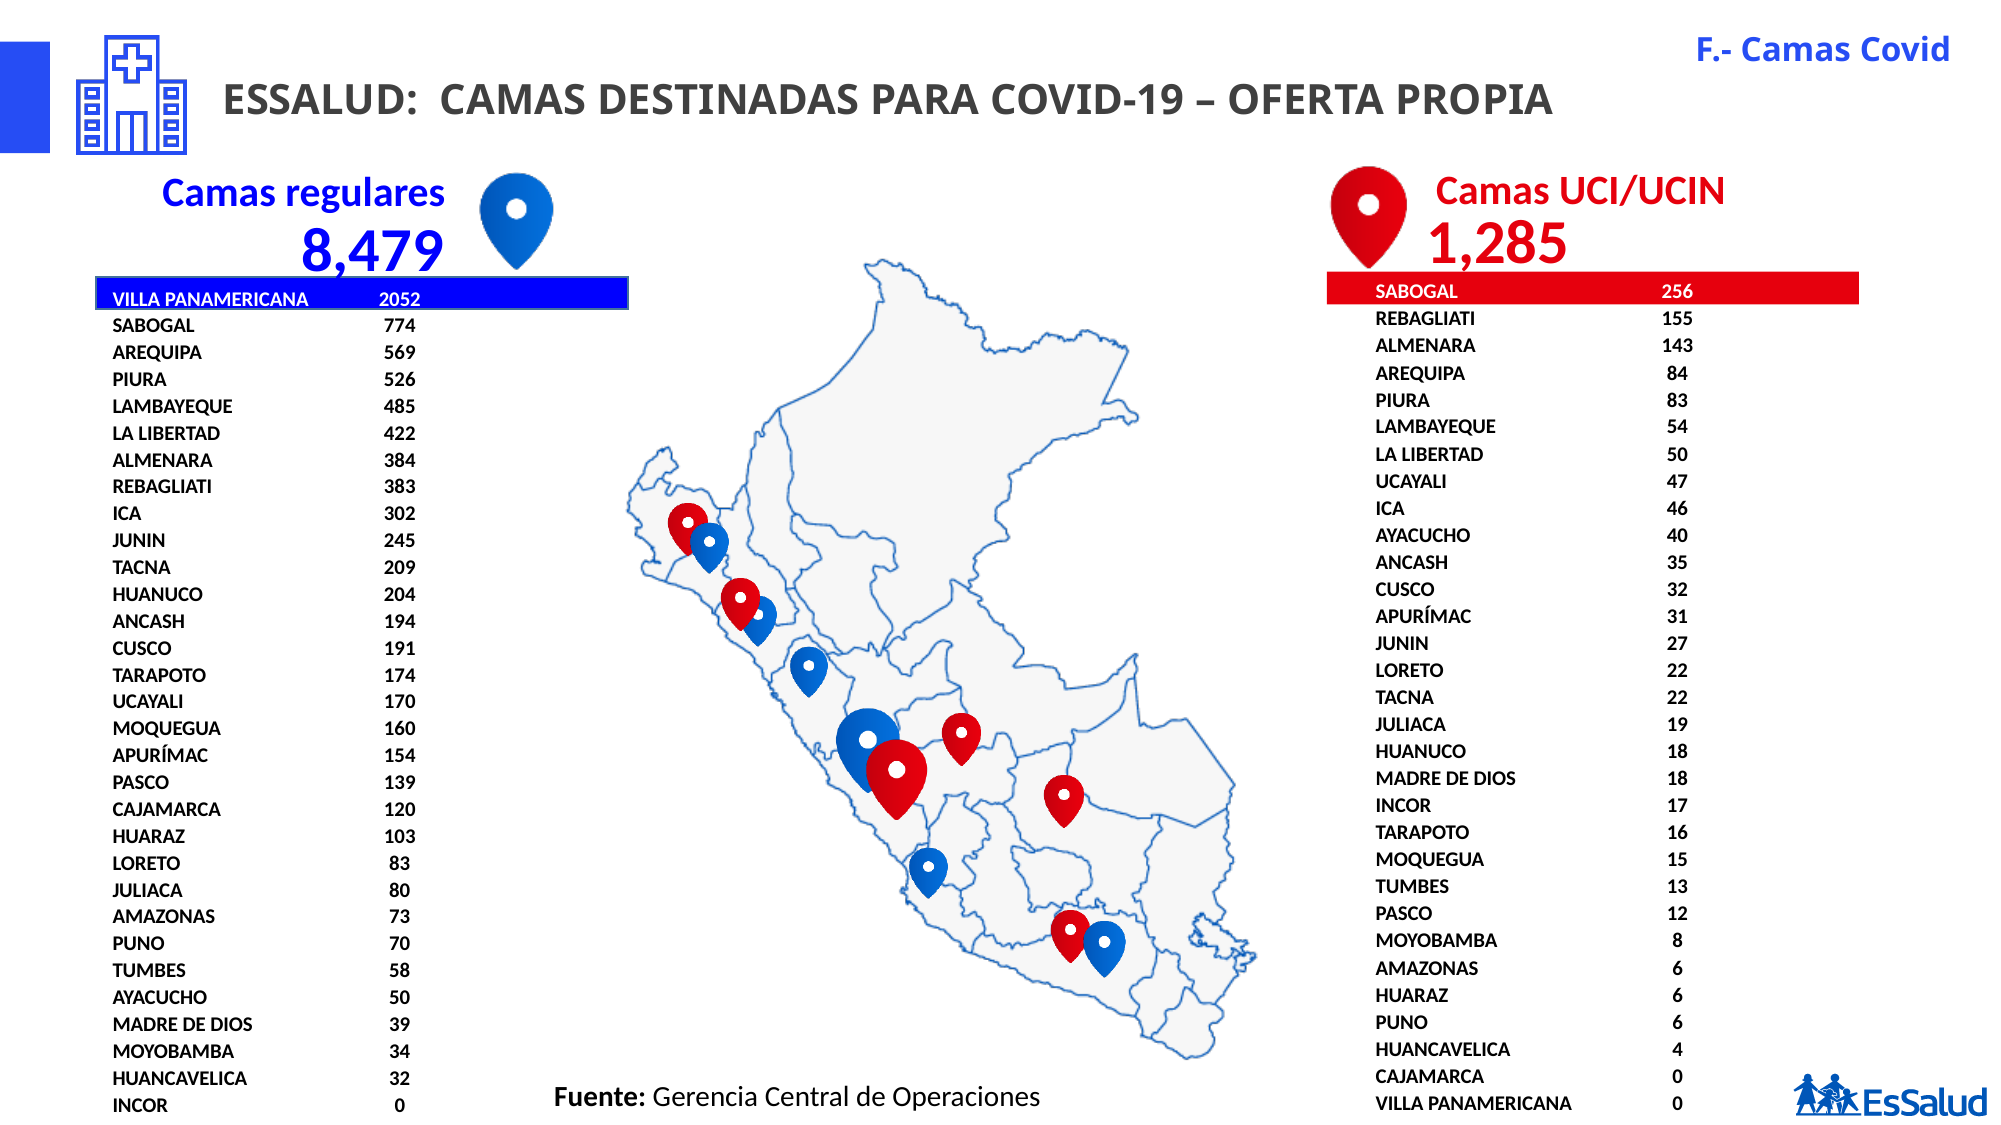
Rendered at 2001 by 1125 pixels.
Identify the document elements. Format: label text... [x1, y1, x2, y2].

table_cell 27 [1576, 629, 1779, 656]
text_box ESSALUD: CAMAS DESTINADAS PARA COVID-19 – OFERTA PROPIA [207, 0, 1655, 204]
table_cell LA LIBERTAD [112, 420, 363, 445]
table_cell TUMBES [1374, 872, 1576, 899]
table_cell 54 [1576, 412, 1779, 439]
table_cell ANCASH [1374, 548, 1576, 575]
table_cell REBAGLIATI [112, 473, 363, 498]
table_cell MOYOBAMBA [1374, 926, 1576, 953]
text_box [1326, 271, 1410, 305]
picture [1326, 164, 1411, 271]
picture [621, 228, 1267, 1082]
table_cell TACNA [1374, 683, 1576, 710]
table_cell LA LIBERTAD [1374, 439, 1576, 466]
table_cell 0 [1576, 1061, 1779, 1088]
table_cell 22 [1576, 683, 1779, 710]
table_cell AMAZONAS [112, 903, 363, 928]
table_cell INCOR [1374, 791, 1576, 818]
text_box [95, 276, 250, 310]
table_cell 139 [365, 769, 434, 794]
table_cell LAMBAYEQUE [112, 393, 363, 418]
text_box Fuente: Gerencia Central de Operaciones [539, 1070, 1357, 1120]
table_cell 40 [1576, 520, 1779, 548]
table_cell LAMBAYEQUE [1374, 412, 1576, 439]
table_cell 46 [1576, 493, 1779, 520]
table_cell CUSCO [112, 635, 363, 660]
table_cell 18 [1576, 764, 1779, 791]
text_box Camas UCI/UCIN [1421, 155, 1741, 221]
table_cell APURÍMAC [112, 742, 363, 767]
table_cell 84 [1576, 358, 1779, 385]
table_cell AREQUIPA [111, 338, 364, 365]
table_cell HUANCAVELICA [112, 1064, 363, 1090]
table_cell CAJAMARCA [112, 796, 363, 821]
table_cell 383 [365, 473, 434, 498]
table_cell ALMENARA [1374, 331, 1576, 358]
text_box Camas regulares [147, 157, 461, 222]
table_cell 13 [1576, 872, 1779, 899]
table_cell 4 [1576, 1034, 1779, 1061]
table_header 2052 [364, 284, 435, 311]
table_cell 83 [1576, 385, 1779, 412]
table_cell AMAZONAS [1374, 953, 1576, 980]
table_cell 35 [1576, 548, 1779, 575]
table_cell 58 [365, 957, 434, 982]
table_cell TUMBES [112, 957, 363, 982]
table_cell 0 [1576, 1088, 1779, 1115]
table_cell 120 [365, 796, 434, 821]
table_cell UCAYALI [1374, 466, 1576, 493]
table_cell AYACUCHO [112, 984, 363, 1009]
table_cell 191 [365, 635, 434, 660]
text_box [1586, 271, 1860, 305]
table_cell REBAGLIATI [1374, 304, 1576, 331]
table_cell CUSCO [1374, 575, 1576, 602]
table_cell ANCASH [112, 608, 363, 633]
text_box [0, 41, 51, 154]
table_cell 485 [365, 393, 434, 418]
table_cell 209 [365, 554, 434, 579]
table_cell 384 [365, 446, 434, 472]
table_cell 245 [365, 527, 434, 552]
table_cell 47 [1576, 466, 1779, 493]
table_cell 174 [365, 661, 434, 687]
table_cell 17 [1576, 791, 1779, 818]
table_cell 39 [365, 1011, 434, 1036]
table_cell HUANUCO [1374, 737, 1576, 764]
table_cell PIURA [1374, 385, 1576, 412]
table_cell 32 [1576, 575, 1779, 602]
table_cell UCAYALI [112, 688, 363, 713]
table_cell JUNIN [1374, 629, 1576, 656]
table_cell 34 [365, 1038, 434, 1063]
table_cell MOYOBAMBA [112, 1038, 363, 1063]
table_cell 170 [365, 688, 434, 713]
table_cell ICA [112, 500, 363, 525]
table_cell 50 [365, 984, 434, 1009]
table_cell PASCO [112, 769, 363, 794]
table_cell HUANCAVELICA [1374, 1034, 1576, 1061]
table_cell 143 [1576, 331, 1779, 358]
table_cell PUNO [112, 930, 363, 955]
table_cell TACNA [112, 554, 363, 579]
table_cell 569 [364, 338, 435, 365]
text_box [435, 276, 621, 310]
table_cell LORETO [1374, 656, 1576, 683]
table_cell 155 [1576, 304, 1779, 331]
table_cell 526 [365, 365, 434, 391]
table_cell JULIACA [112, 876, 363, 901]
table_cell 8 [1576, 926, 1779, 953]
table_cell MADRE DE DIOS [1374, 764, 1576, 791]
table_cell TARAPOTO [112, 661, 363, 687]
table_cell 6 [1576, 1007, 1779, 1034]
table_cell 154 [365, 742, 434, 767]
table_cell MADRE DE DIOS [112, 1011, 363, 1036]
table_cell 422 [365, 420, 434, 445]
table_cell 31 [1576, 602, 1779, 629]
table_cell HUARAZ [1374, 980, 1576, 1007]
table_cell 194 [365, 608, 434, 633]
table_cell AREQUIPA [1374, 358, 1576, 385]
table_cell LORETO [112, 850, 363, 875]
table_cell 22 [1576, 656, 1779, 683]
table_cell MOQUEGUA [112, 715, 363, 740]
table_cell 6 [1576, 953, 1779, 980]
table_cell PIURA [112, 365, 363, 391]
table_cell PUNO [1374, 1007, 1576, 1034]
table_cell 204 [365, 581, 434, 606]
table_cell 103 [365, 823, 434, 848]
table_cell 18 [1576, 737, 1779, 764]
table_cell VILLA PANAMERICANA [1374, 1088, 1576, 1115]
table_cell 302 [365, 500, 434, 525]
table_cell MOQUEGUA [1374, 845, 1576, 872]
picture [1790, 1069, 1989, 1119]
table_header VILLA PANAMERICANA [111, 284, 364, 311]
table_cell JULIACA [1374, 710, 1576, 737]
table_cell JUNIN [112, 527, 363, 552]
table_cell 6 [1576, 980, 1779, 1007]
table_cell 12 [1576, 899, 1779, 926]
table_cell APURÍMAC [1374, 602, 1576, 629]
table_cell HUARAZ [112, 823, 363, 848]
table_cell PASCO [1374, 899, 1576, 926]
table_cell AYACUCHO [1374, 520, 1576, 548]
table_cell SABOGAL [111, 311, 364, 338]
picture [76, 35, 187, 155]
text_box 1,285 [1410, 204, 1586, 277]
table_cell 32 [365, 1064, 434, 1090]
table_cell 50 [1576, 439, 1779, 466]
table_cell 16 [1576, 818, 1779, 845]
table_header SABOGAL [1374, 277, 1576, 304]
table_cell 15 [1576, 845, 1779, 872]
table_cell TARAPOTO [1374, 818, 1576, 845]
table_cell HUANUCO [112, 581, 363, 606]
table_cell ALMENARA [112, 446, 363, 472]
table_cell INCOR [112, 1091, 363, 1116]
table_cell CAJAMARCA [1374, 1061, 1576, 1088]
table_header 256 [1576, 277, 1779, 304]
table_cell 19 [1576, 710, 1779, 737]
text_box F.- Camas Covid [1096, 20, 1967, 76]
text_box 8,479 [250, 204, 496, 292]
table_cell 774 [364, 311, 435, 338]
picture [477, 171, 556, 272]
table_cell 80 [365, 876, 434, 901]
table_cell 70 [365, 930, 434, 955]
table_cell 0 [365, 1091, 434, 1116]
table_cell 160 [365, 715, 434, 740]
table_cell 83 [365, 850, 434, 875]
table_cell 73 [365, 903, 434, 928]
table_cell ICA [1374, 493, 1576, 520]
